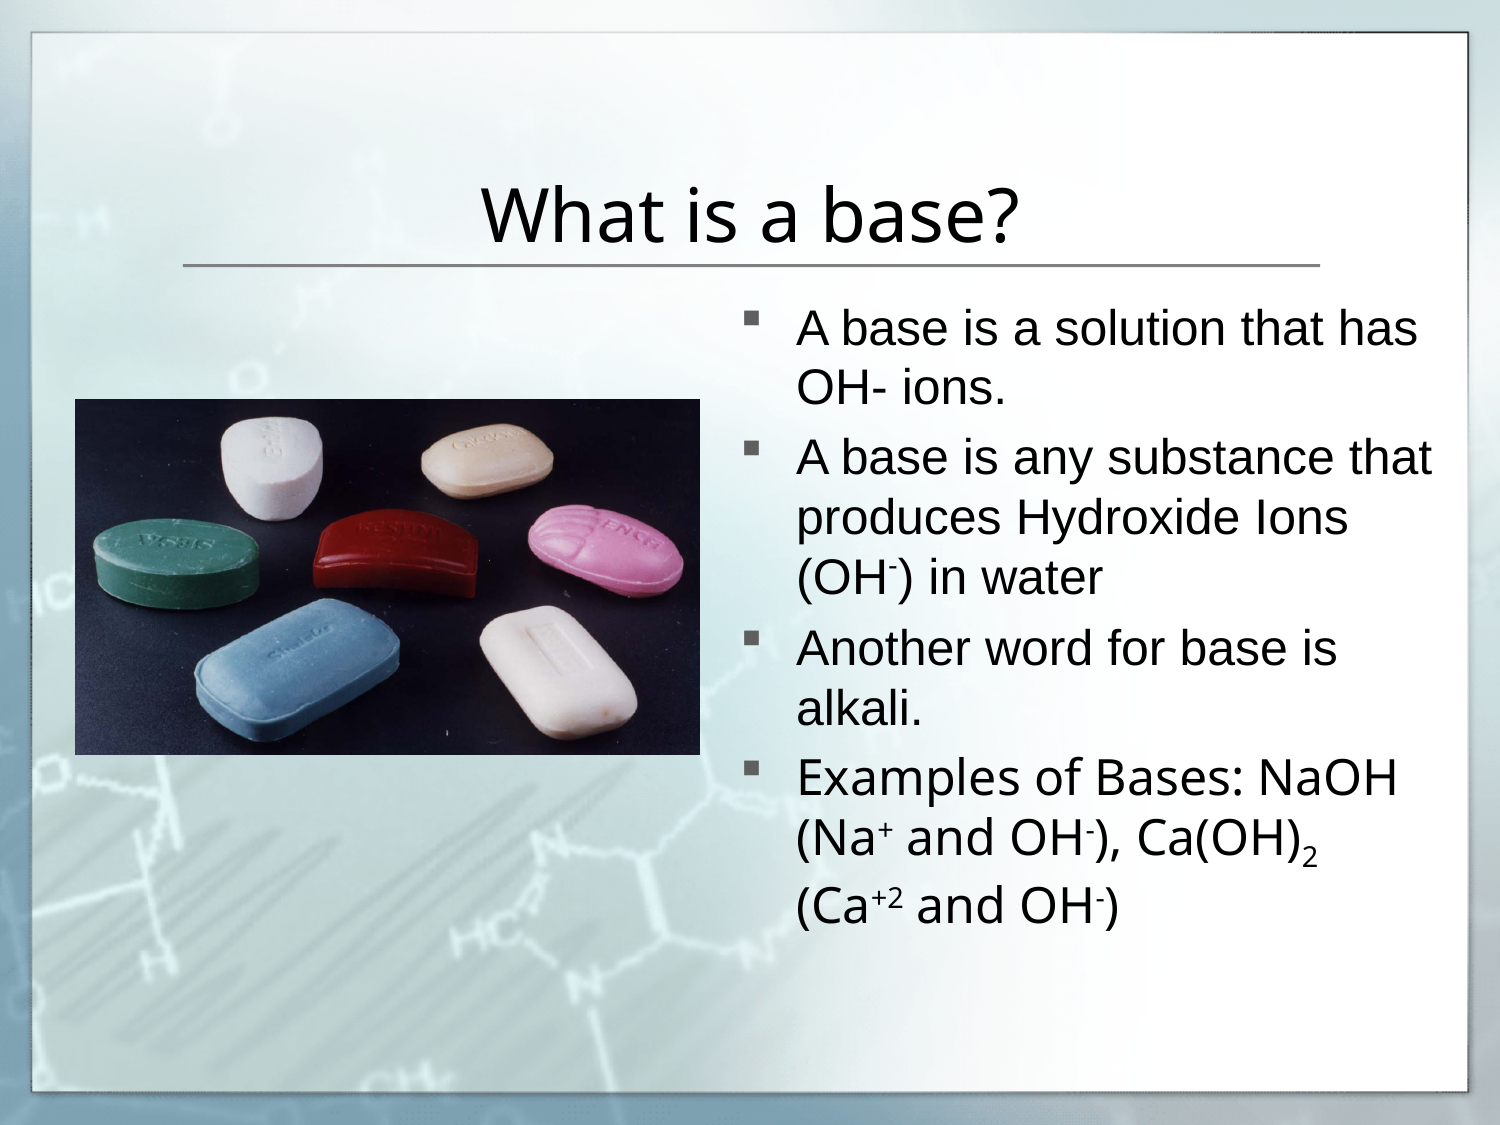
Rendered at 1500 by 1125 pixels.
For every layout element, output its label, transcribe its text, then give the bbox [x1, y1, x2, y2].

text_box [74, 399, 700, 755]
title What is a base? [0, 137, 1500, 288]
picture [0, 0, 1500, 137]
picture [0, 288, 1500, 1125]
list A base is a solution that has OH- ions. A base is any substance that produces Hydroxide Ions (OH-) in water Another word for base is alkali. Examples of Bases: NaOH (Na+ and OH-), Ca(OH)2 (Ca+2 and OH-) [725, 287, 1450, 838]
